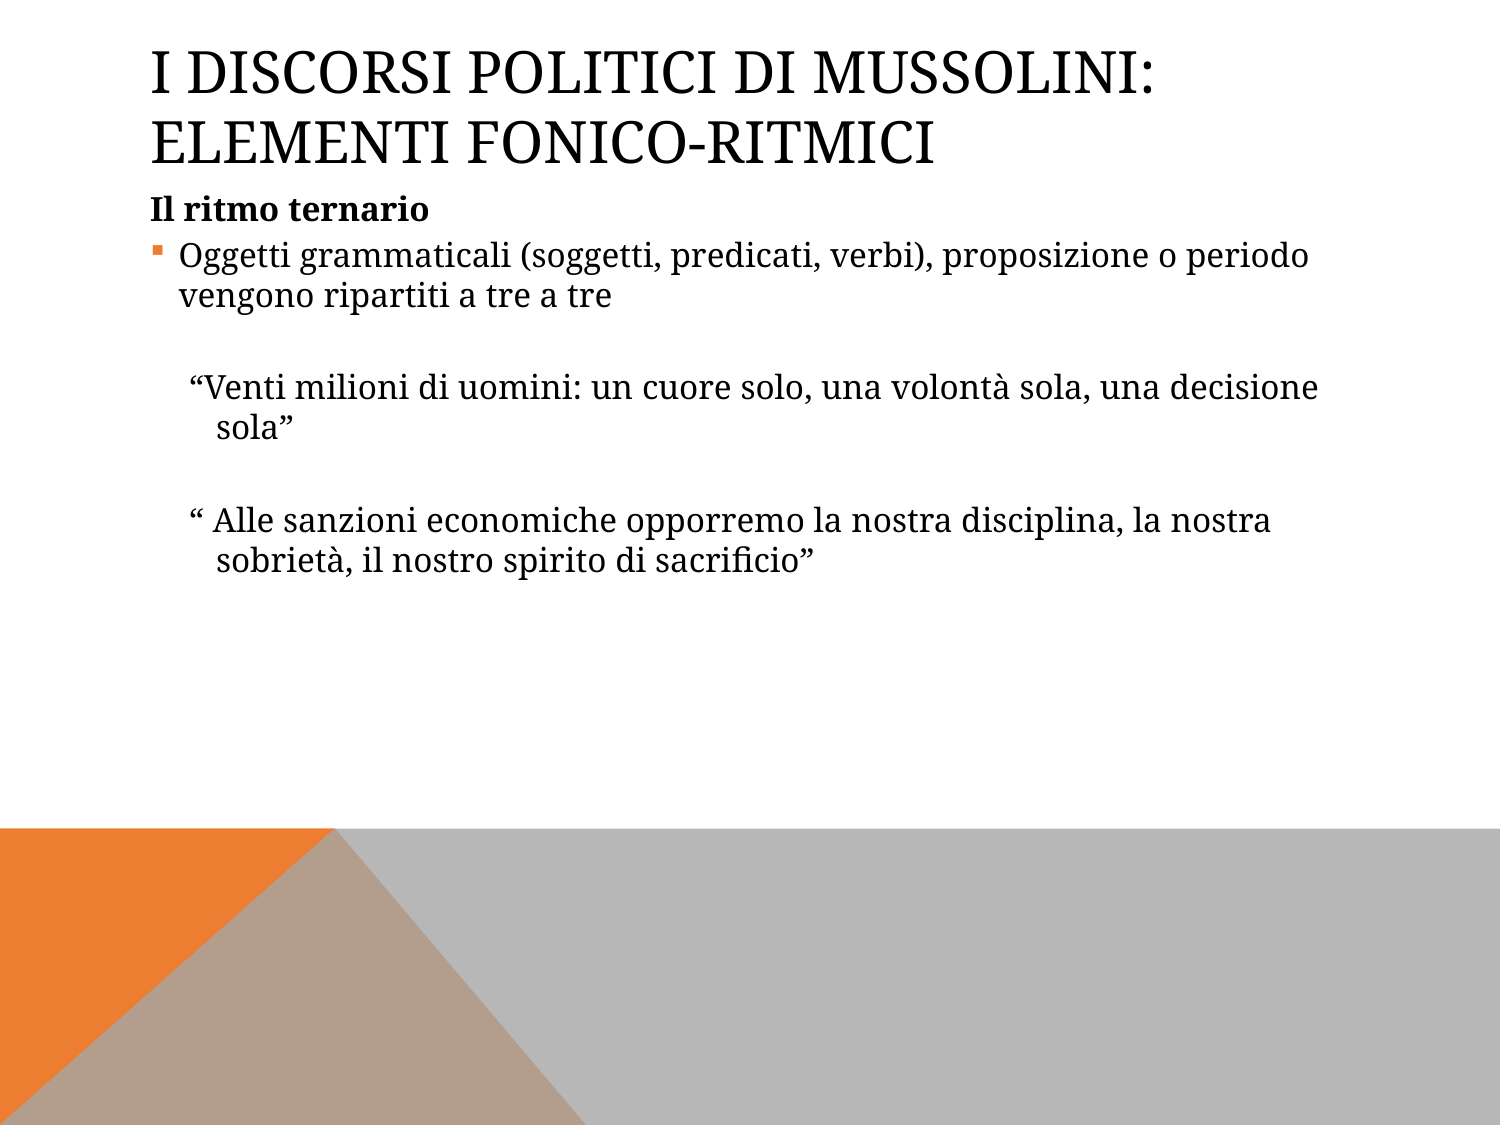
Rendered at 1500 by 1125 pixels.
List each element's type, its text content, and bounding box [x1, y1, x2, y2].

list Il ritmo ternario Oggetti grammaticali (soggetti, predicati, verbi), proposizione o periodo vengono ripartiti a tre a tre “Venti milioni di uomini: un cuore solo, una volontà sola, una decisione sola” “ Alle sanzioni economiche opporremo la nostra disciplina, la nostra sobrietà, il nostro spirito di sacrificio” [135, 180, 1369, 768]
title I discorsi politici di Mussolini: elementi fonico-ritmici [135, 60, 1369, 150]
